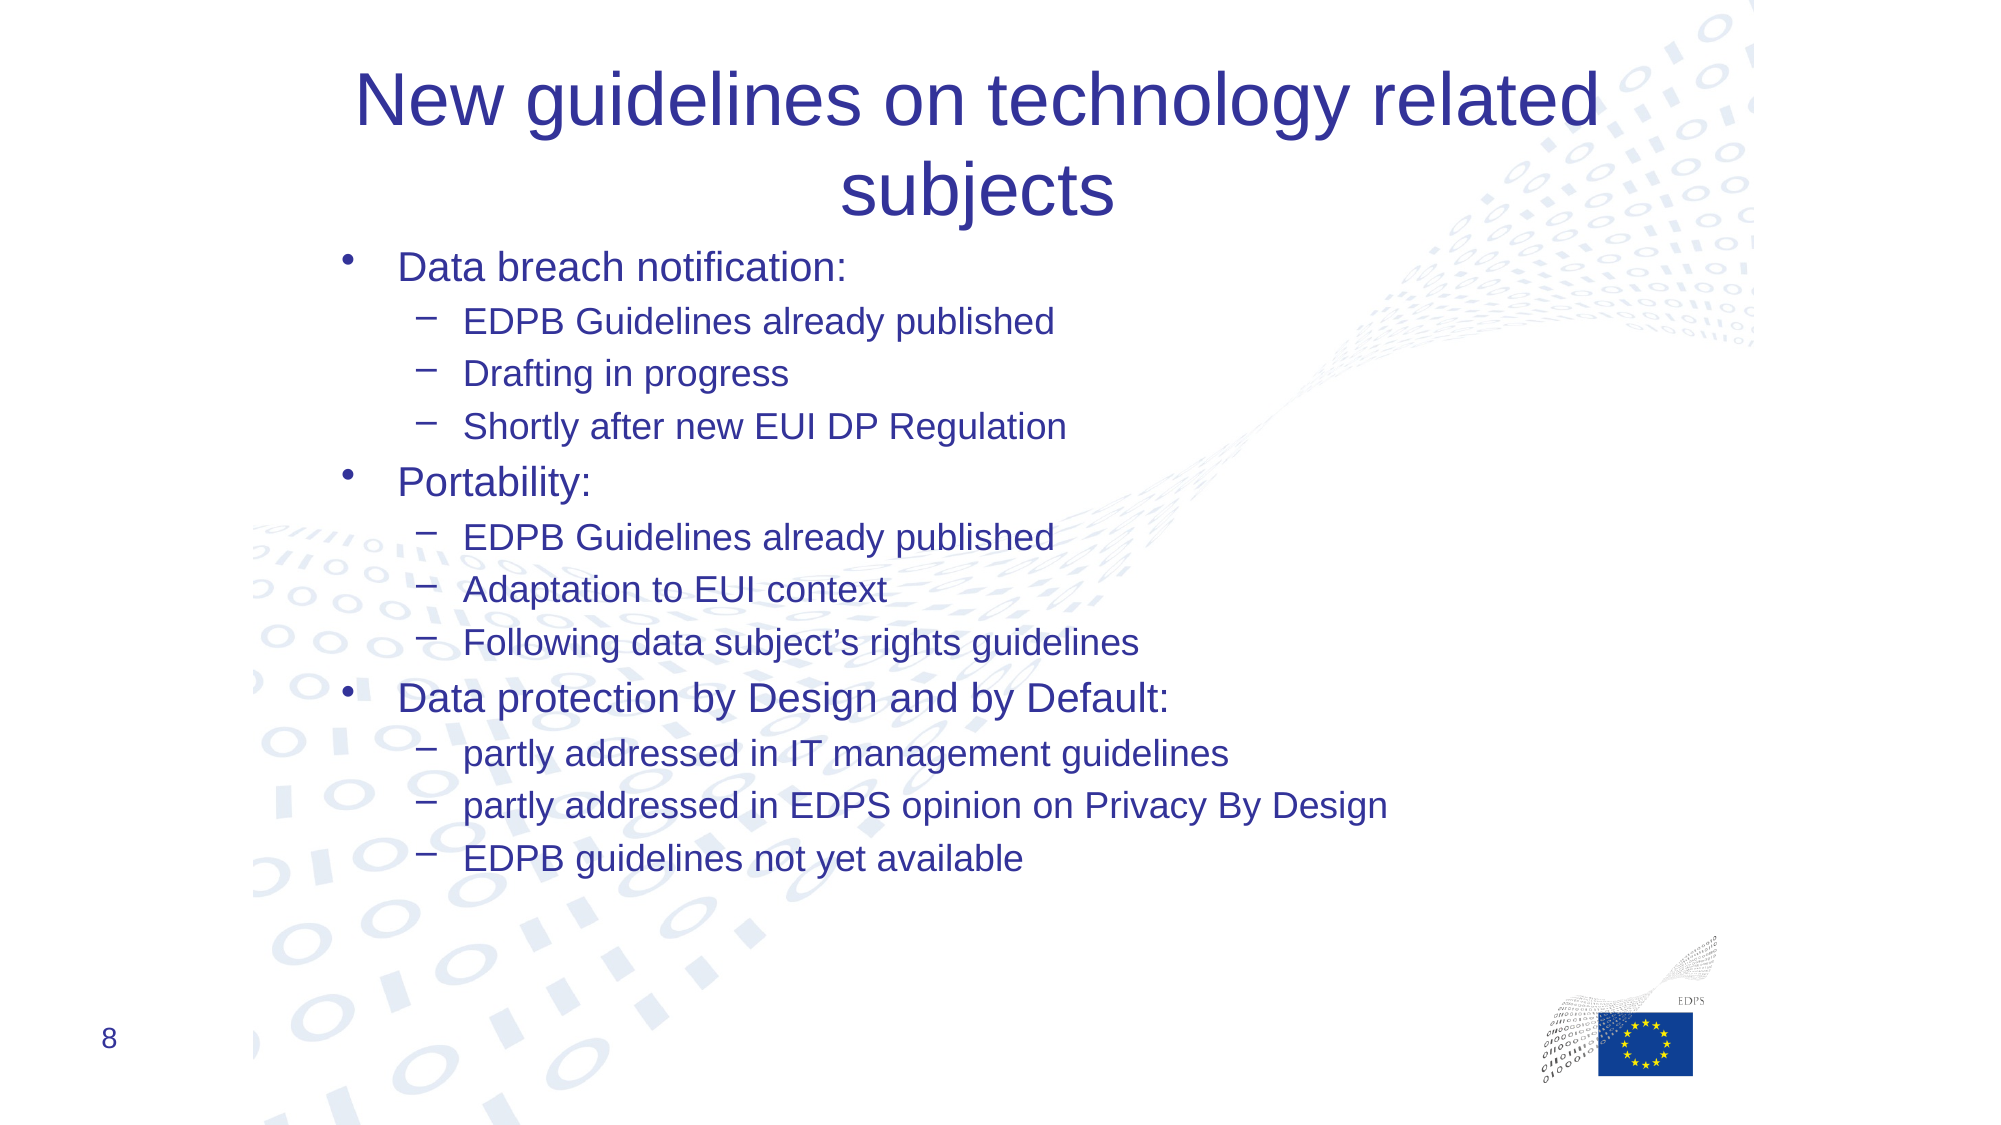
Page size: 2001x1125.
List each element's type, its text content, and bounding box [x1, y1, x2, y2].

slide_number 8 [86, 1011, 247, 1090]
picture [252, 0, 1754, 1125]
